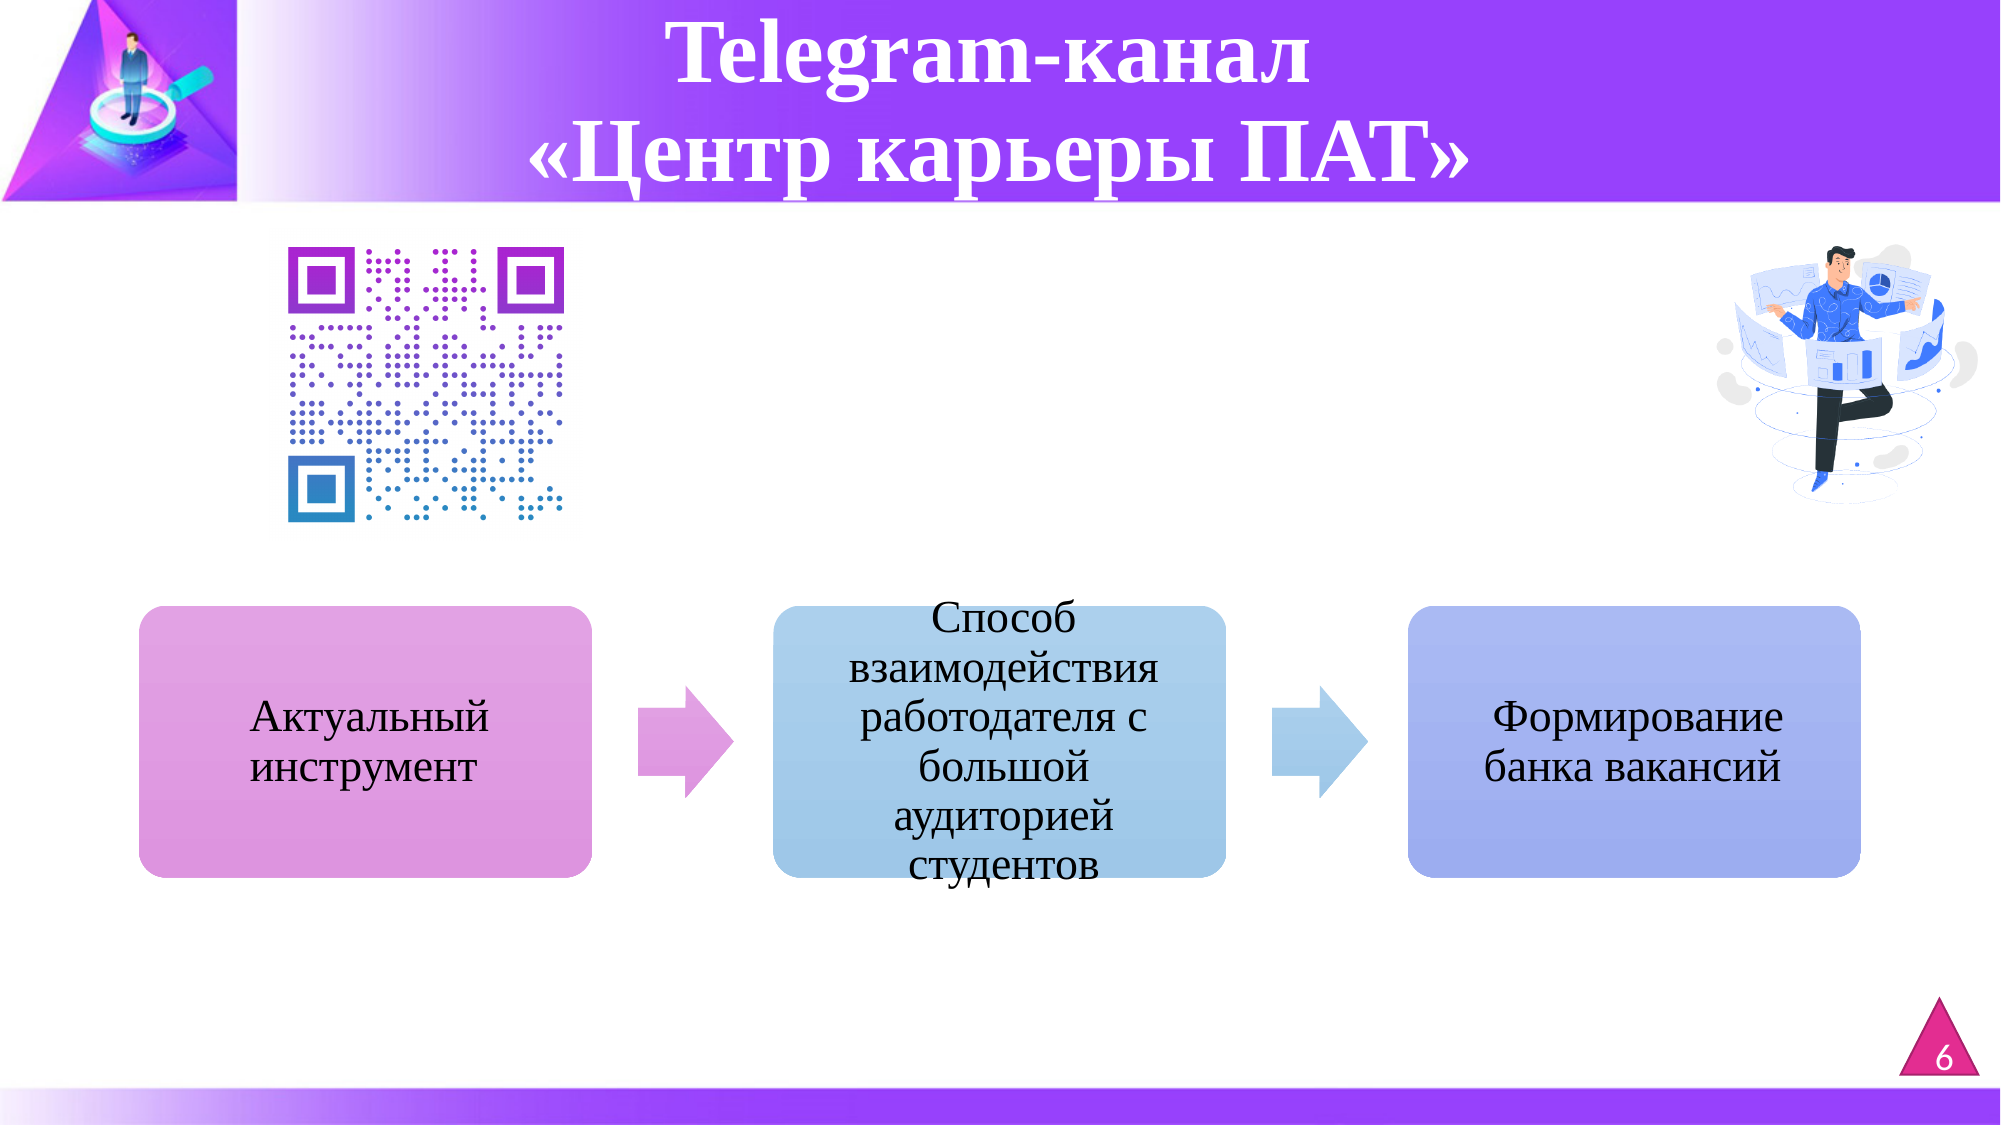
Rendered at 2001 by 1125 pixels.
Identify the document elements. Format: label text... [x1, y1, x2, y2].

title Telegram-канал «Центр карьеры ПАТ» [463, 14, 1537, 191]
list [137, 384, 1863, 1099]
text_box 6 [1899, 996, 1980, 1076]
picture [0, 0, 2001, 1125]
